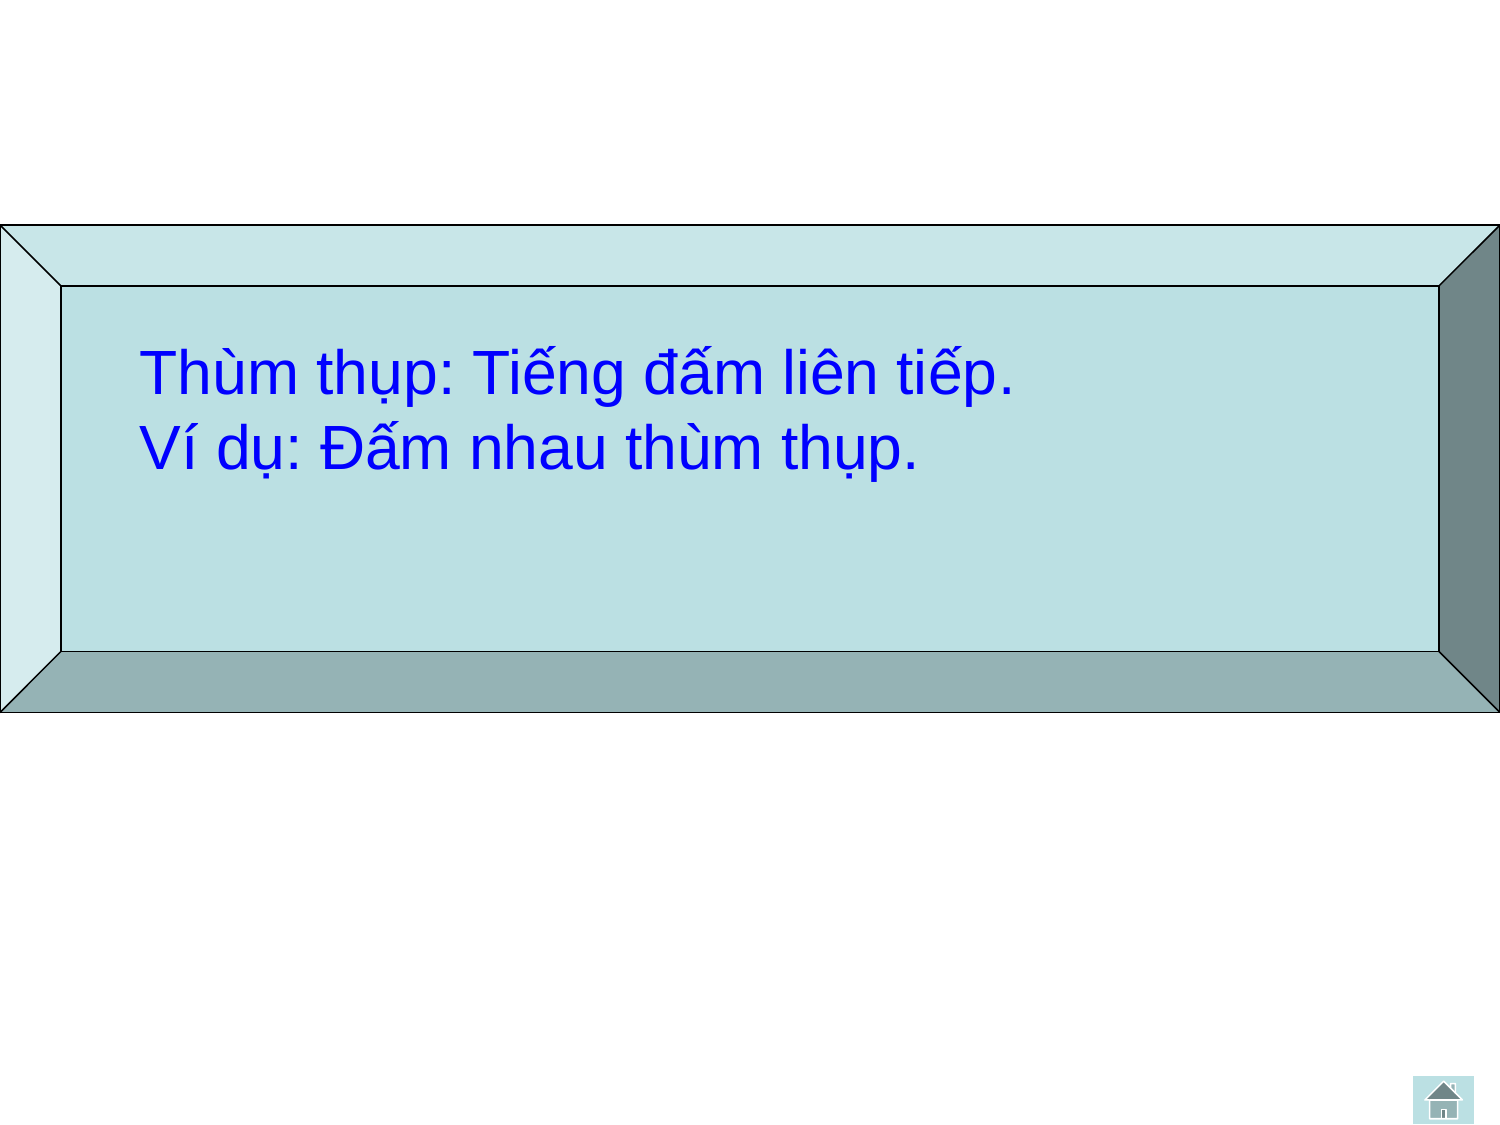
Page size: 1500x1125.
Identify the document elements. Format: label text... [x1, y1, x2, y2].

text_box Thùm thụp: Tiếng đấm liên tiếp. Ví dụ: Đấm nhau thùm thụp. [125, 324, 1375, 490]
text_box [1412, 1074, 1475, 1125]
text_box [0, 224, 1500, 713]
